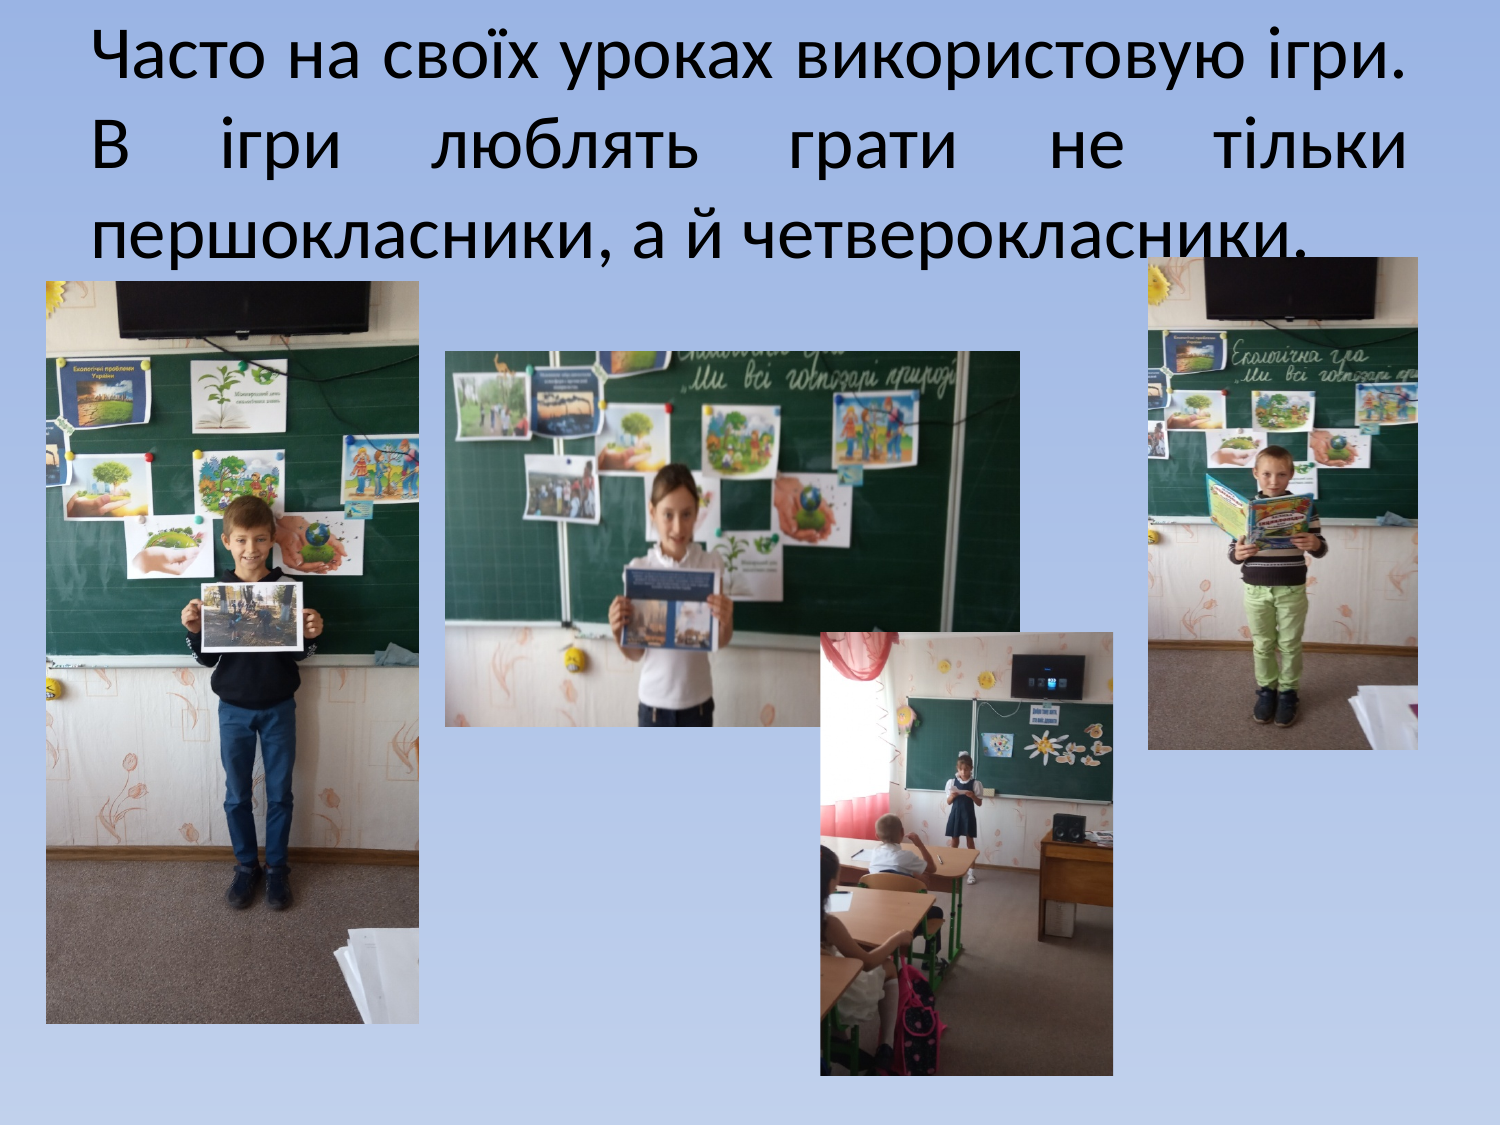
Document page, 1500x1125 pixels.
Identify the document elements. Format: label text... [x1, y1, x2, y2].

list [46, 280, 419, 1024]
picture [1148, 257, 1418, 750]
title Часто на своїх уроках використовую ігри. В ігри люблять грати не тільки першокласники, а й четверокласники. [75, 45, 1425, 233]
picture [445, 351, 1114, 1076]
